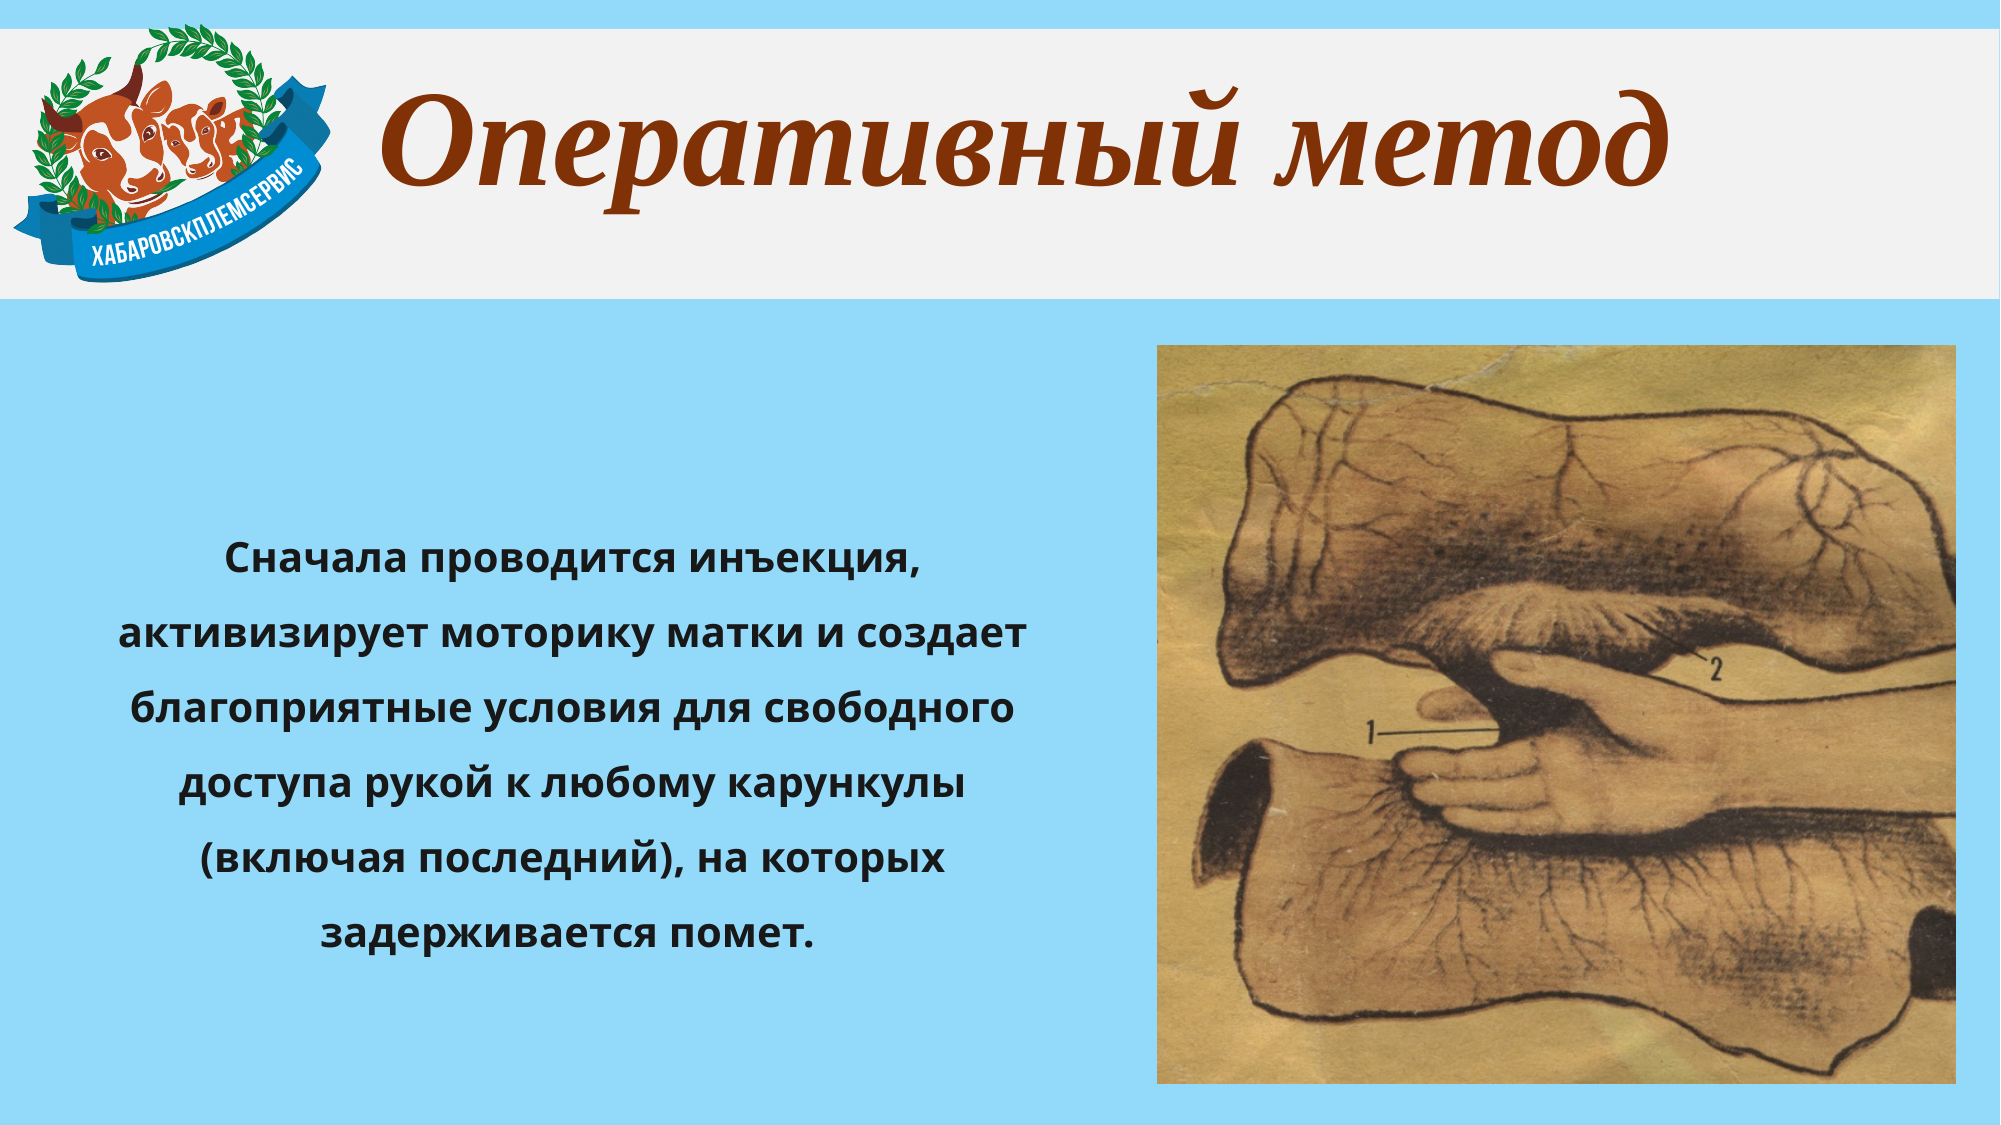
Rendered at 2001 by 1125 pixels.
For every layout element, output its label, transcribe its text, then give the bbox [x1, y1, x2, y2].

text_box Оперативный метод [353, 40, 1706, 221]
picture [1156, 344, 1956, 1085]
text_box Сначала проводится инъекция, активизирует моторику матки и создает благоприятные условия для свободного доступа рукой к любому карункулы (включая последний), на которых задерживается помет. [83, 498, 1063, 964]
picture [0, 0, 385, 347]
